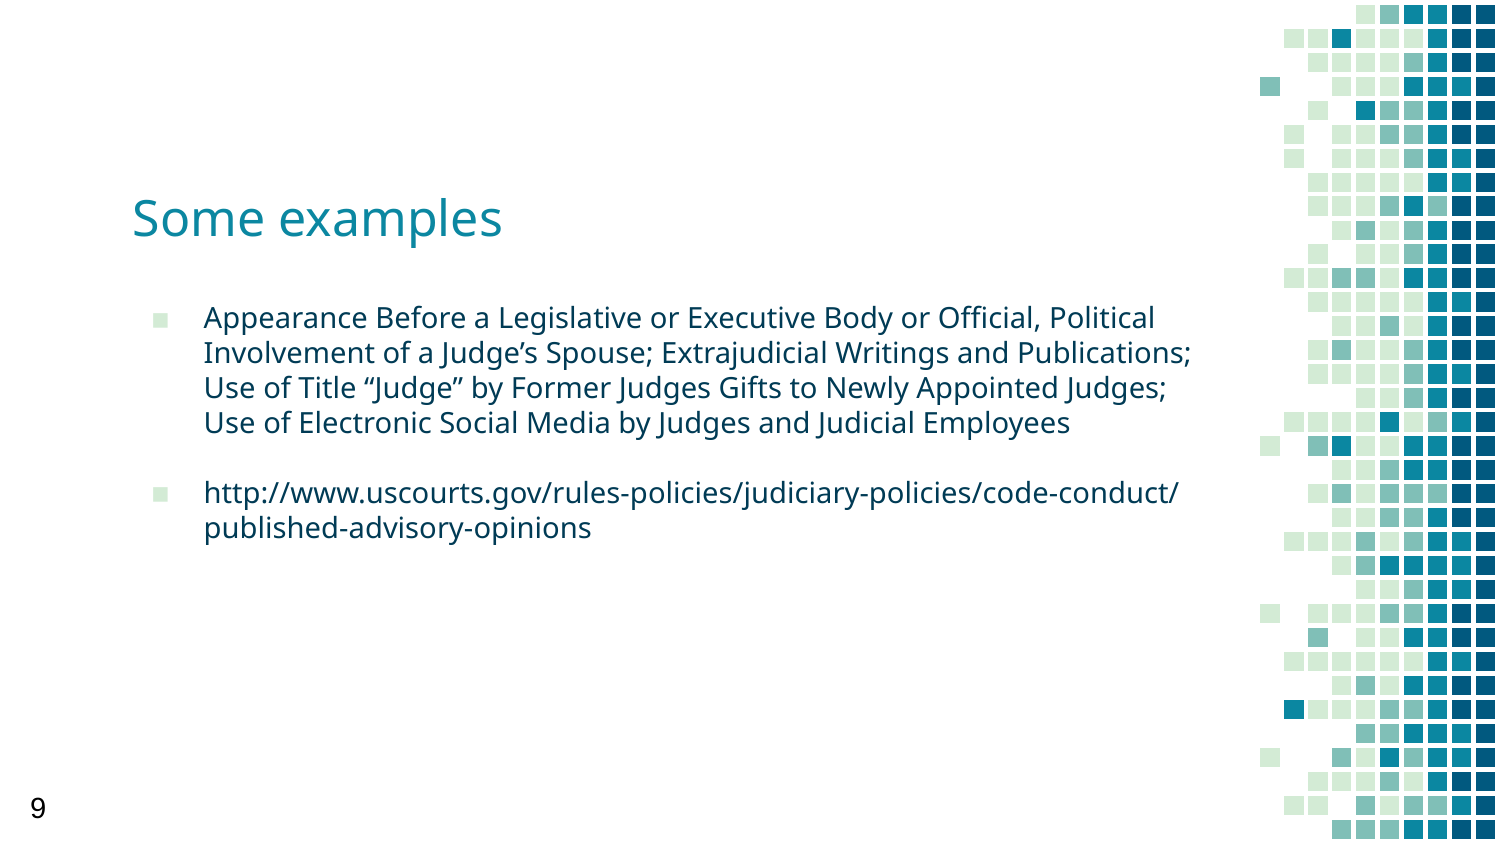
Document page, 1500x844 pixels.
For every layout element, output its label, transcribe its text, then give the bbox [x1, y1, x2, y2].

title Some examples [117, 121, 1227, 262]
list Appearance Before a Legislative or Executive Body or Official, Political Involvement of a Judge’s Spouse; Extrajudicial Writings and Publications; Use of Title “Judge” by Former Judges Gifts to Newly Appointed Judges; Use of Electronic Social Media by Judges and Judicial Employees http://www.uscourts.gov/rules-policies/judiciary-policies/code-conduct/published-advisory-opinions [117, 284, 1227, 774]
slide_number 9 [15, 774, 105, 839]
